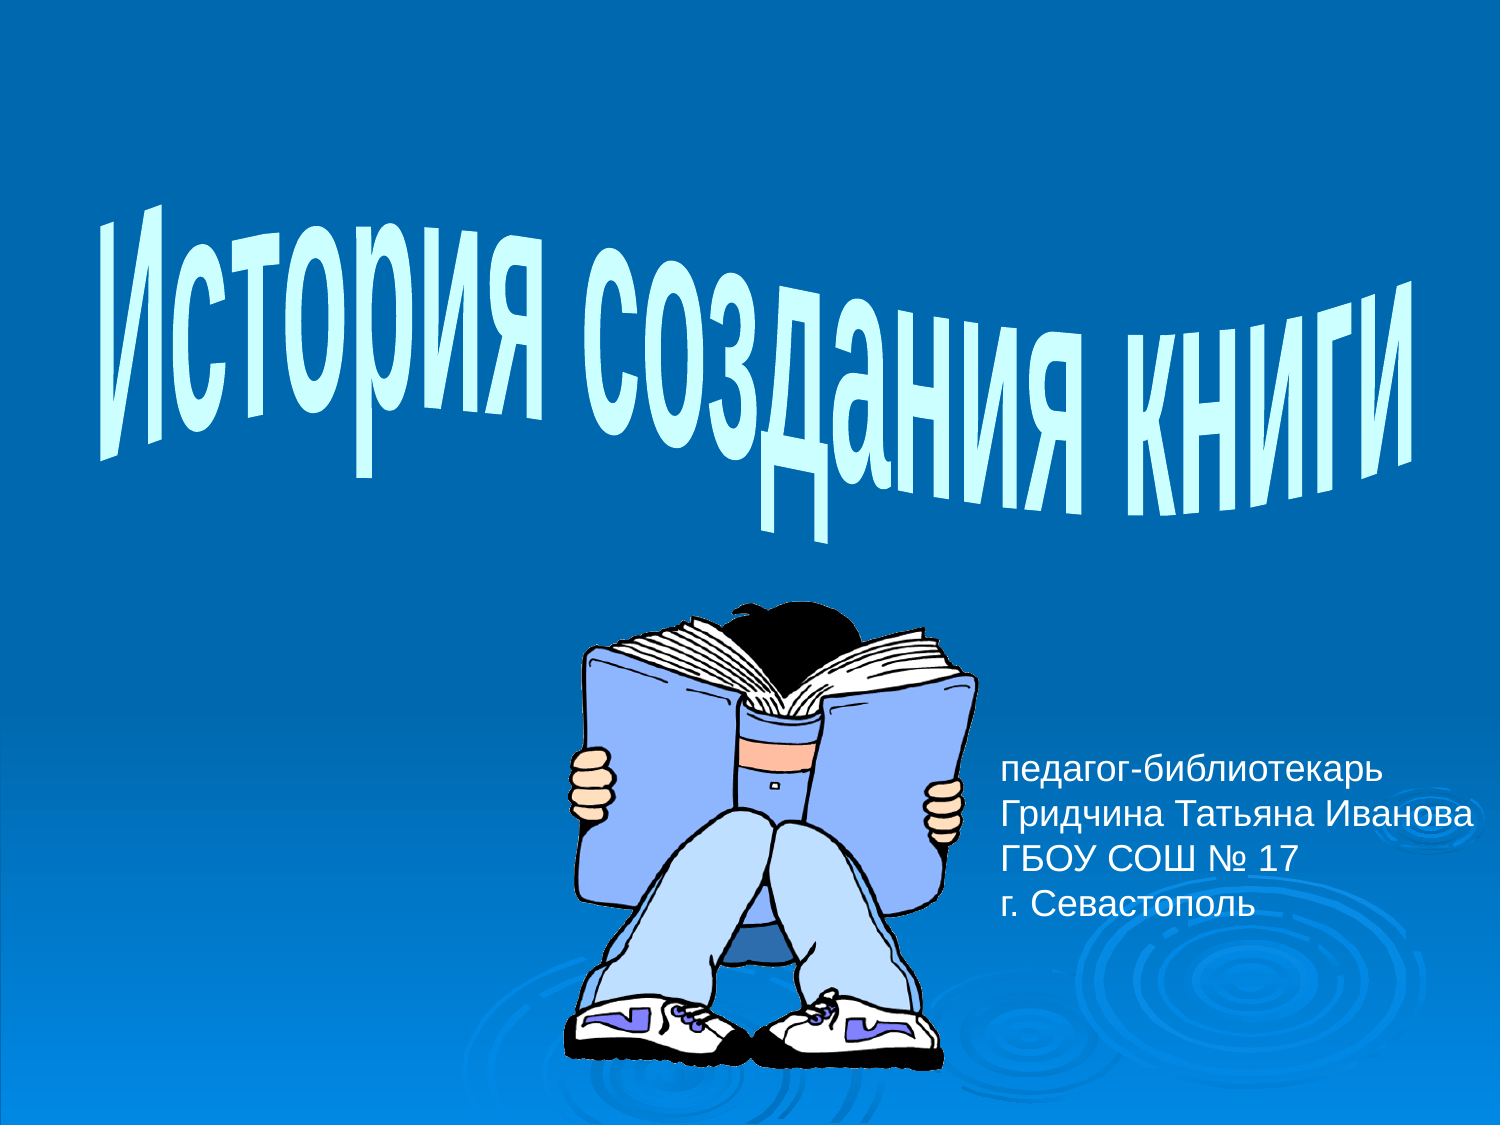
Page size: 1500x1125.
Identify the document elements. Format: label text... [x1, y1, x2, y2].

text_box педагог-библиотекарь Гридчина Татьяна Иванова ГБОУ СОШ № 17 г. Севастополь [1105, 736, 1500, 931]
picture [442, 586, 1105, 1083]
